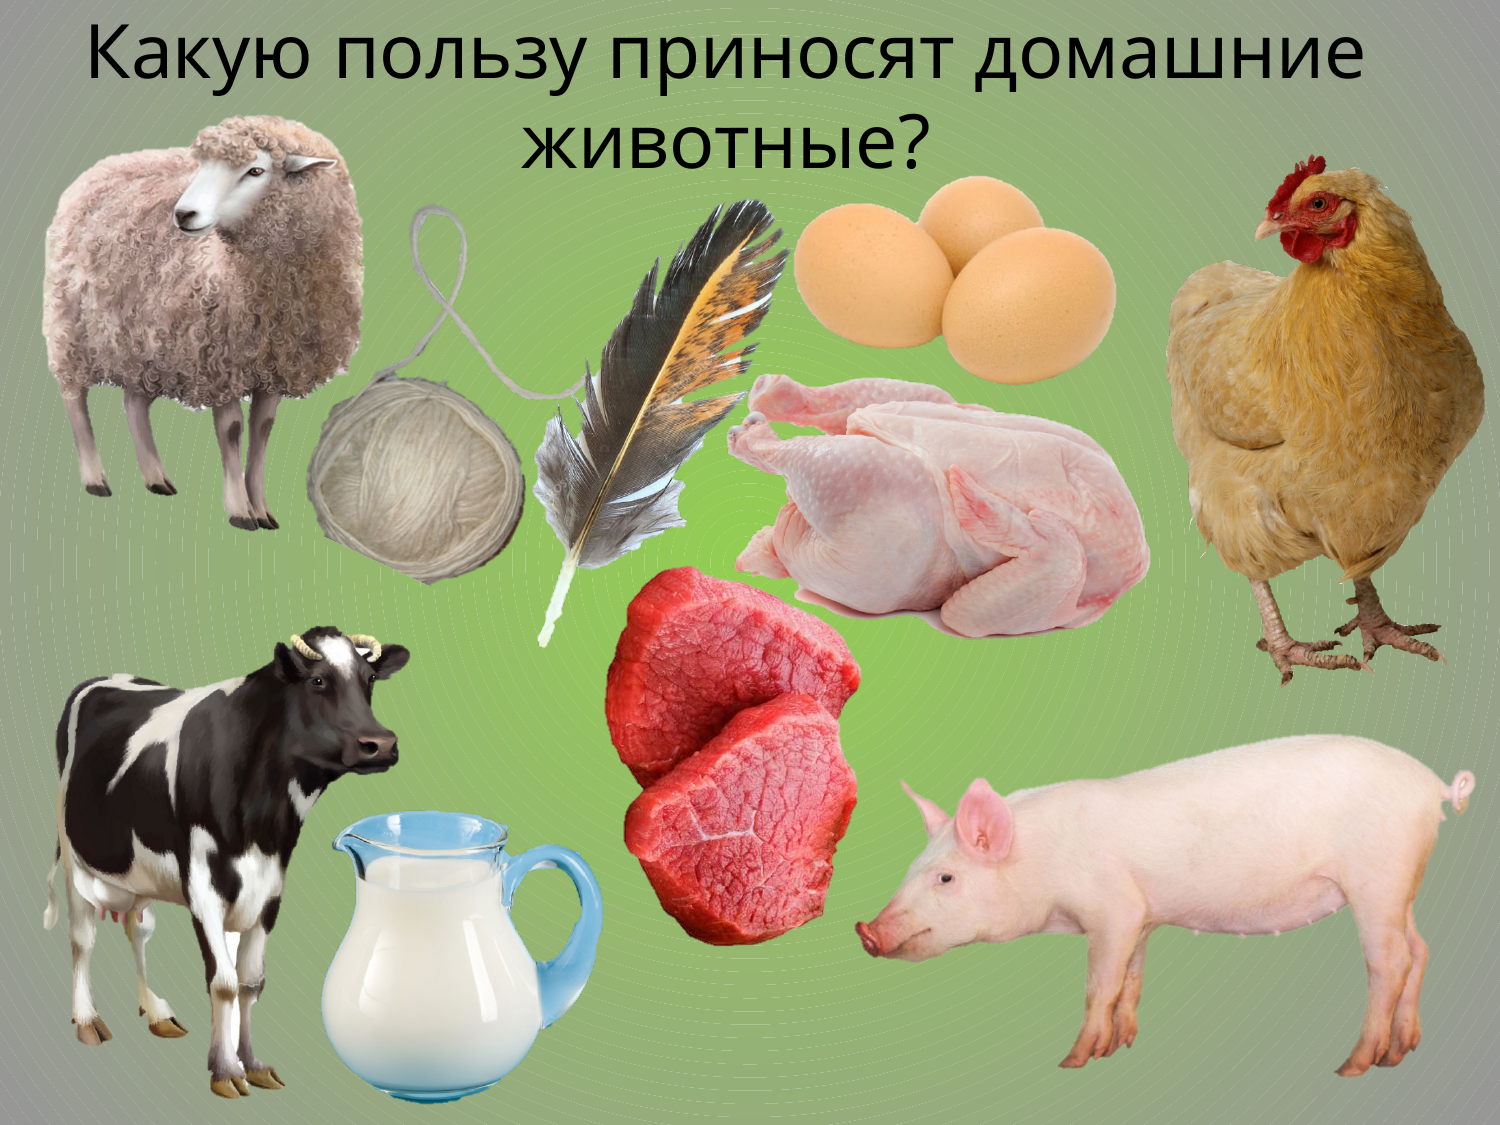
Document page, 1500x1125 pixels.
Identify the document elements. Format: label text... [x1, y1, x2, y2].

title Какую пользу приносят домашние животные? [35, 0, 1418, 188]
picture [0, 96, 1500, 1125]
